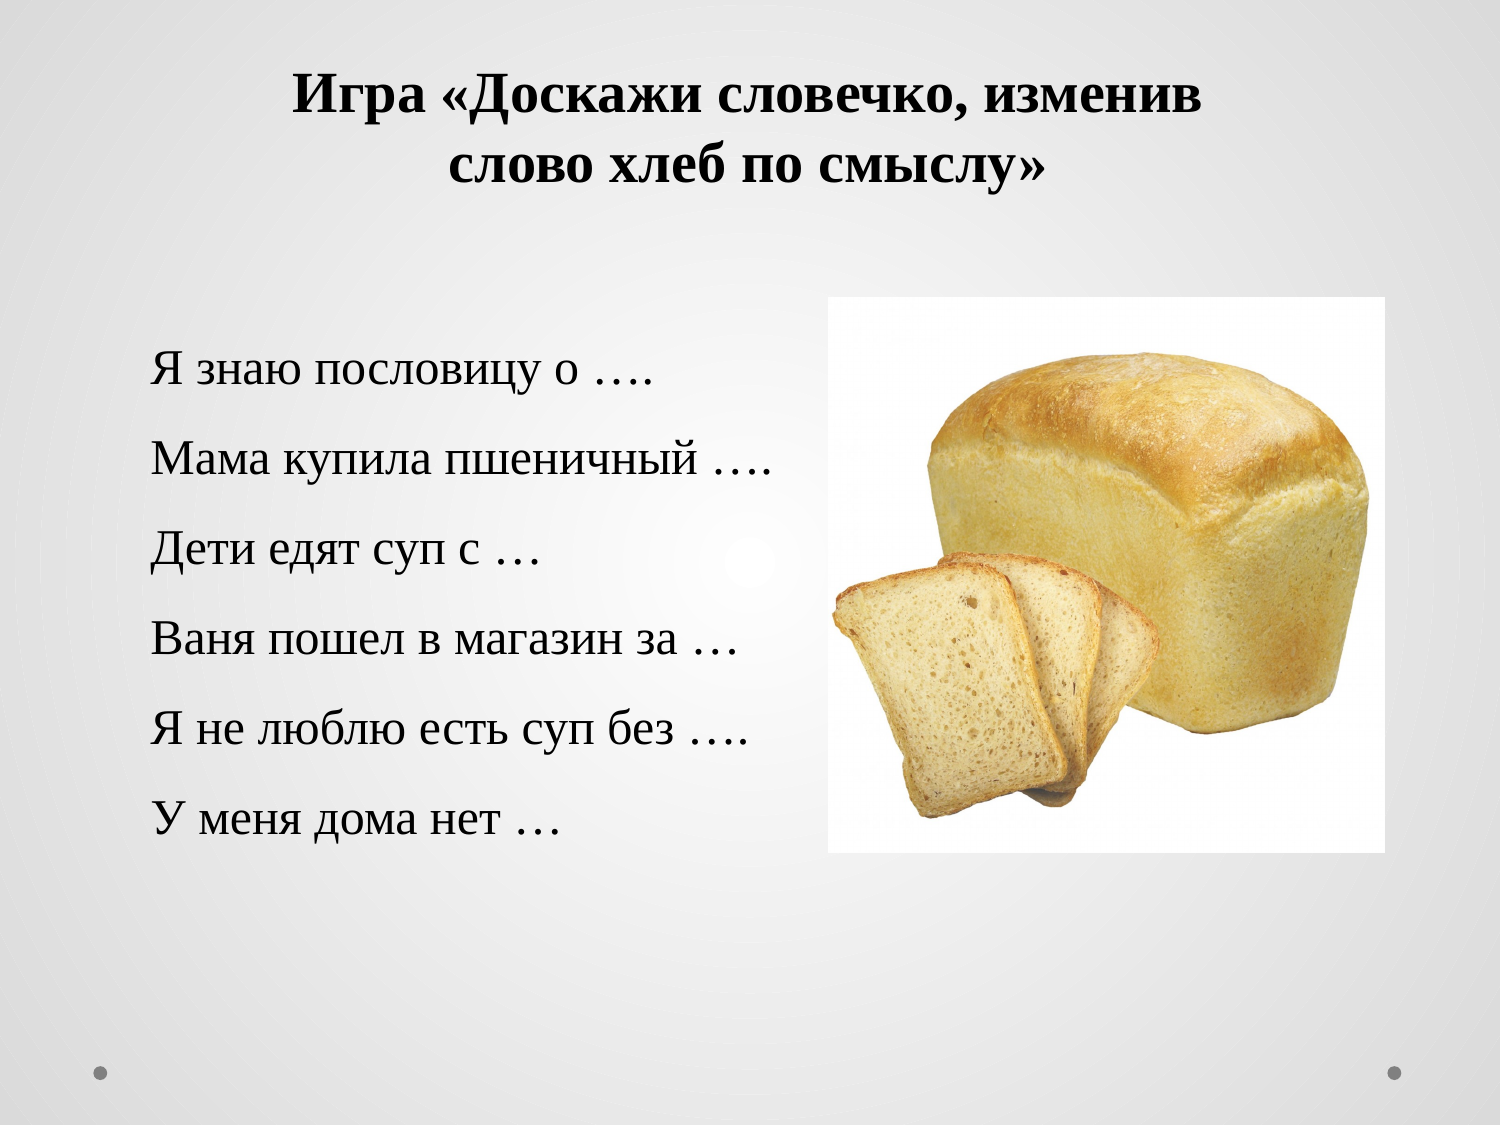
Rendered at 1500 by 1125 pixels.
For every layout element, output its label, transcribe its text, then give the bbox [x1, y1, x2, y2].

text_box Игра «Доскажи словечко, изменив слово хлеб по смыслу» [240, 47, 1257, 202]
text_box Я знаю пословицу о …. Мама купила пшеничный …. Дети едят суп с … Ваня пошел в магазин за … Я не люблю есть суп без …. У меня дома нет … [135, 297, 826, 853]
picture [828, 297, 1386, 853]
